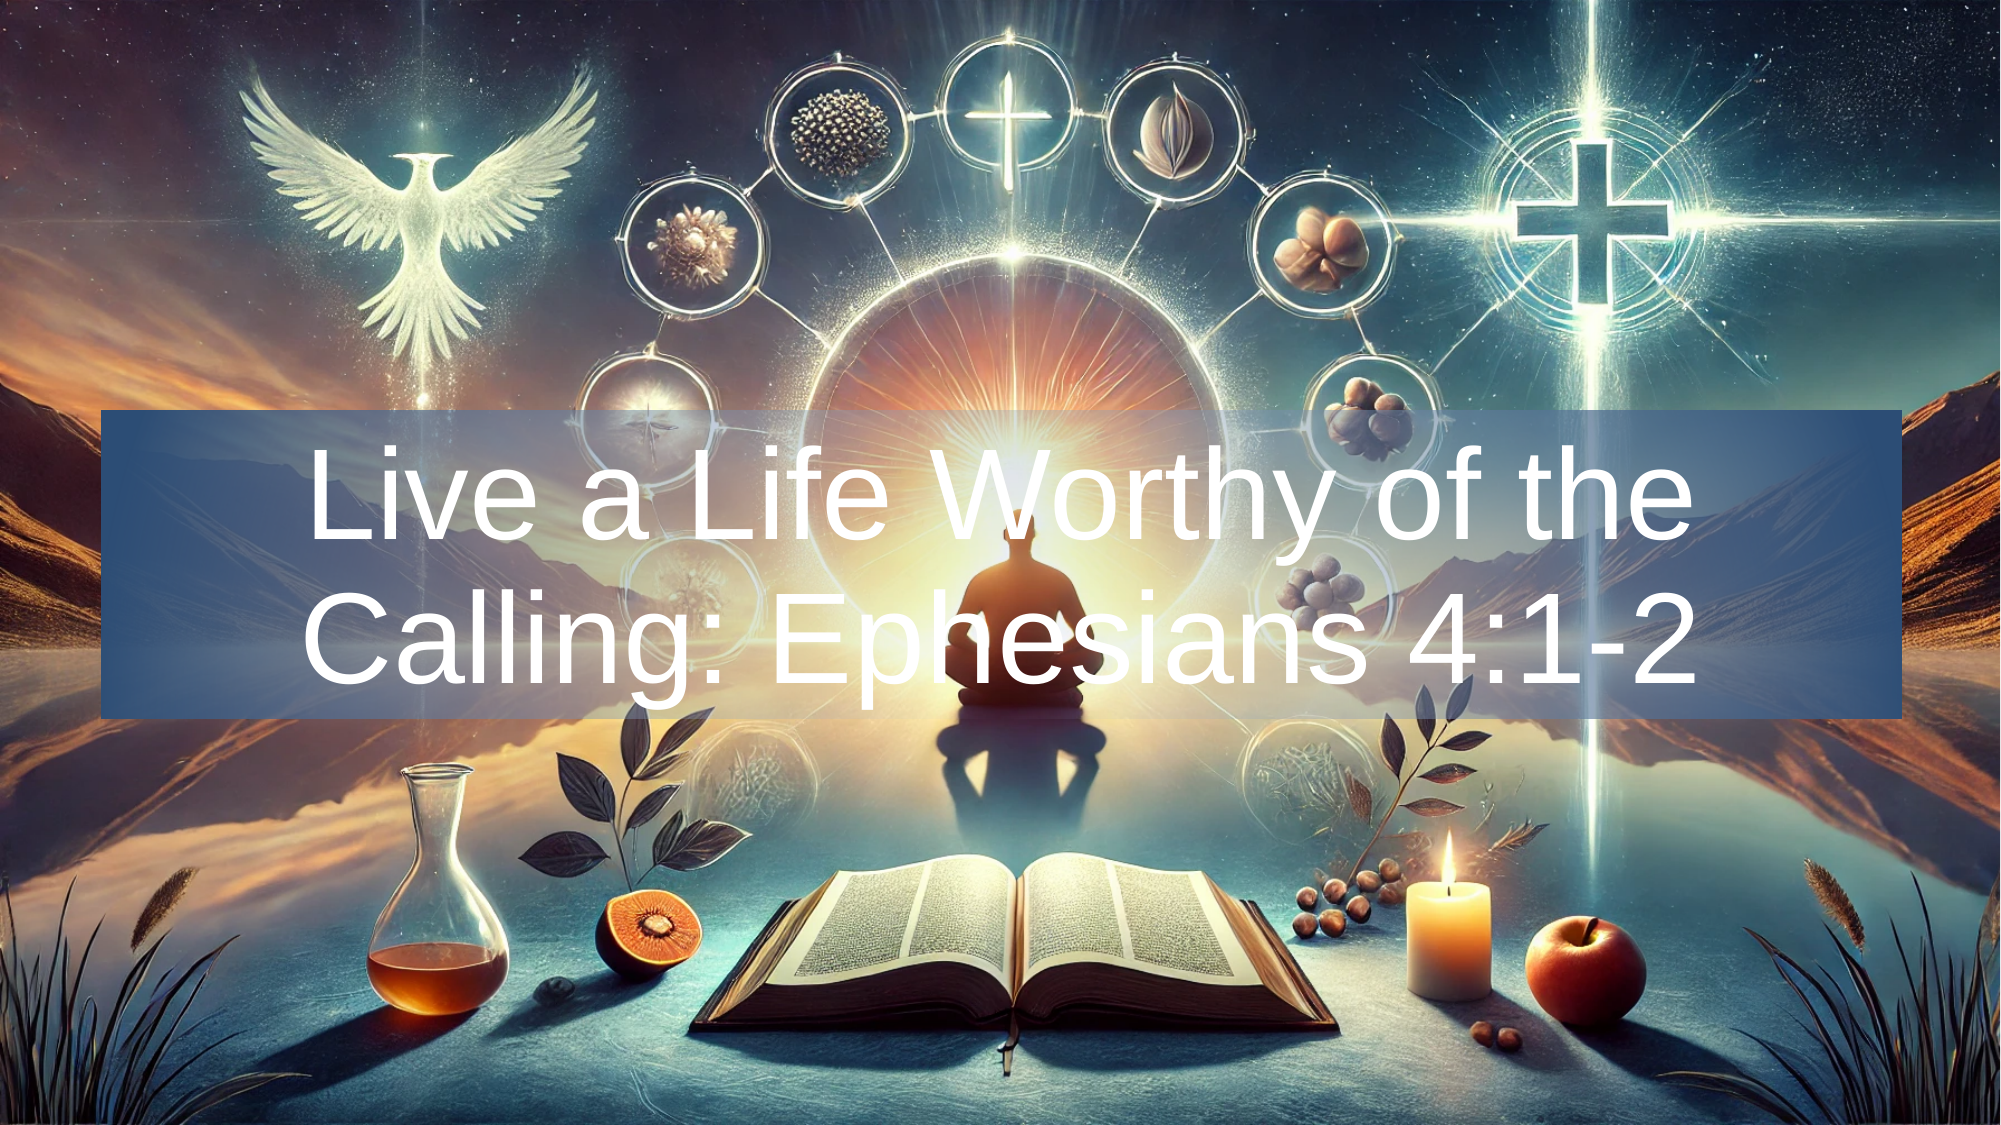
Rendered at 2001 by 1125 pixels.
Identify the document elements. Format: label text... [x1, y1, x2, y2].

list Live a Life Worthy of the Calling: Ephesians 4:1-2 [101, 410, 1902, 720]
picture [0, 0, 2001, 1125]
